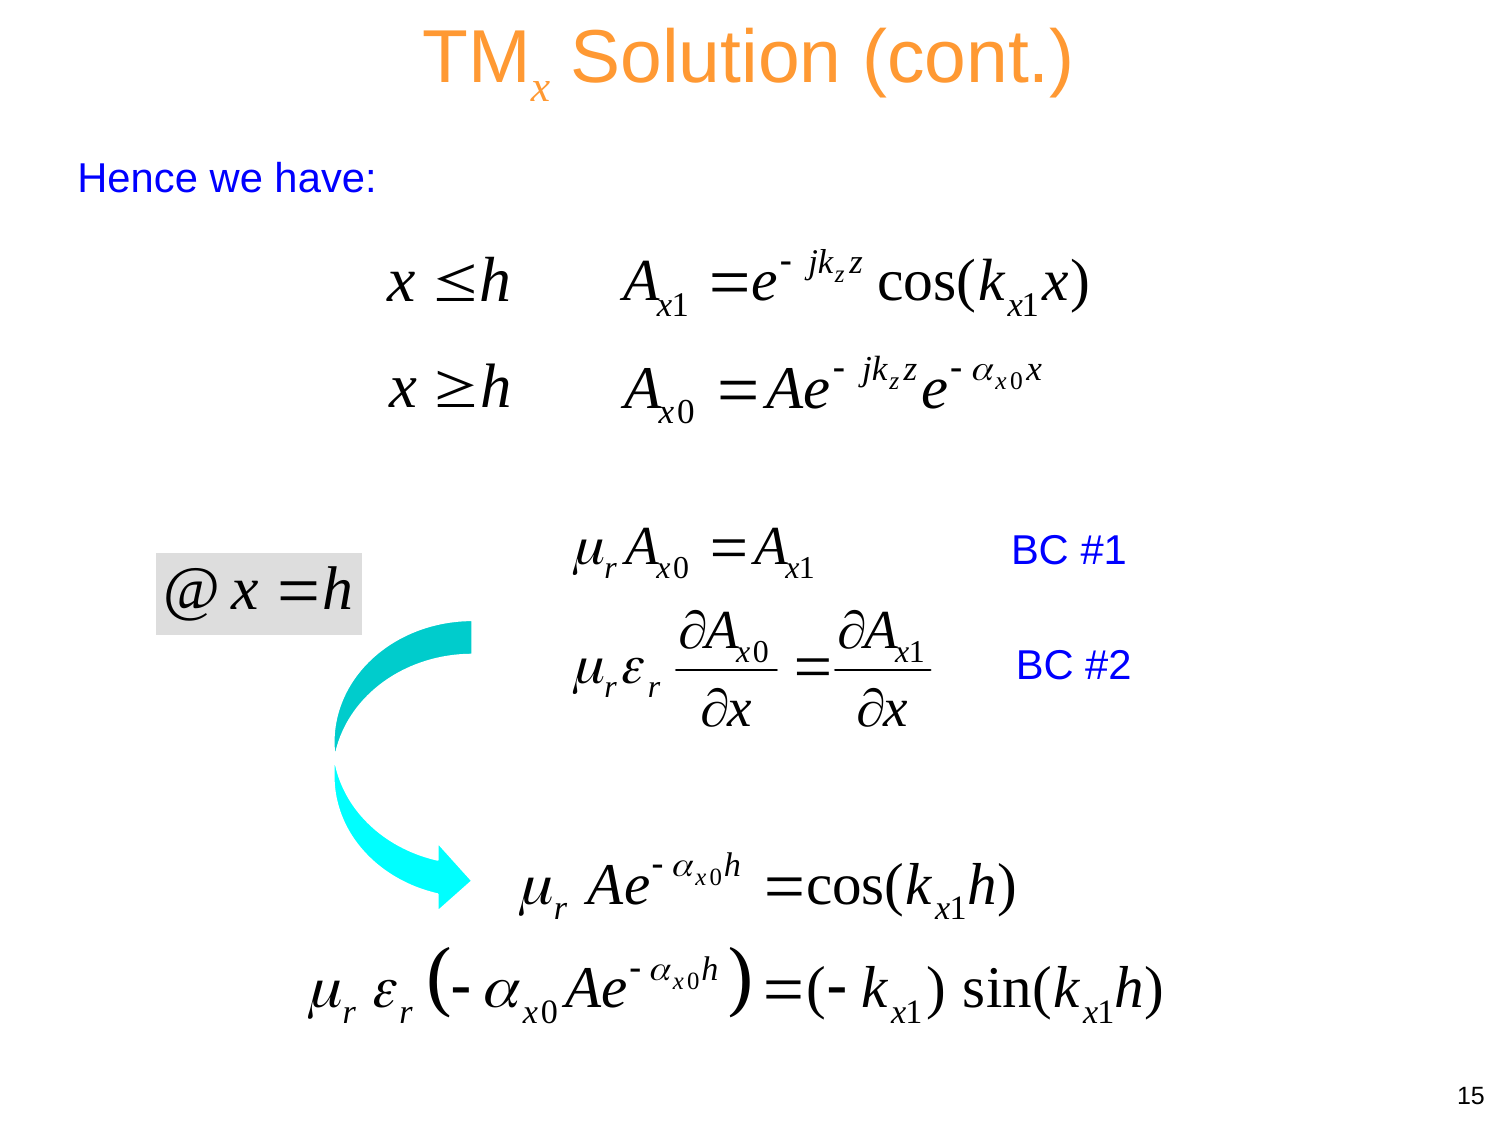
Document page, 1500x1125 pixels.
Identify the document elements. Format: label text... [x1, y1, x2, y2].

text_box BC #2 [1001, 630, 1158, 695]
text_box Hence we have: [62, 143, 515, 209]
slide_number 15 [1149, 1065, 1500, 1125]
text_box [561, 509, 944, 740]
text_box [374, 242, 524, 318]
text_box BC #1 [996, 515, 1153, 581]
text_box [376, 350, 524, 424]
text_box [295, 840, 1178, 1048]
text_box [155, 552, 363, 636]
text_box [609, 235, 1103, 331]
text_box TMx Solution (cont.) [407, 0, 1129, 118]
text_box [333, 620, 473, 838]
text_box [610, 342, 1053, 439]
